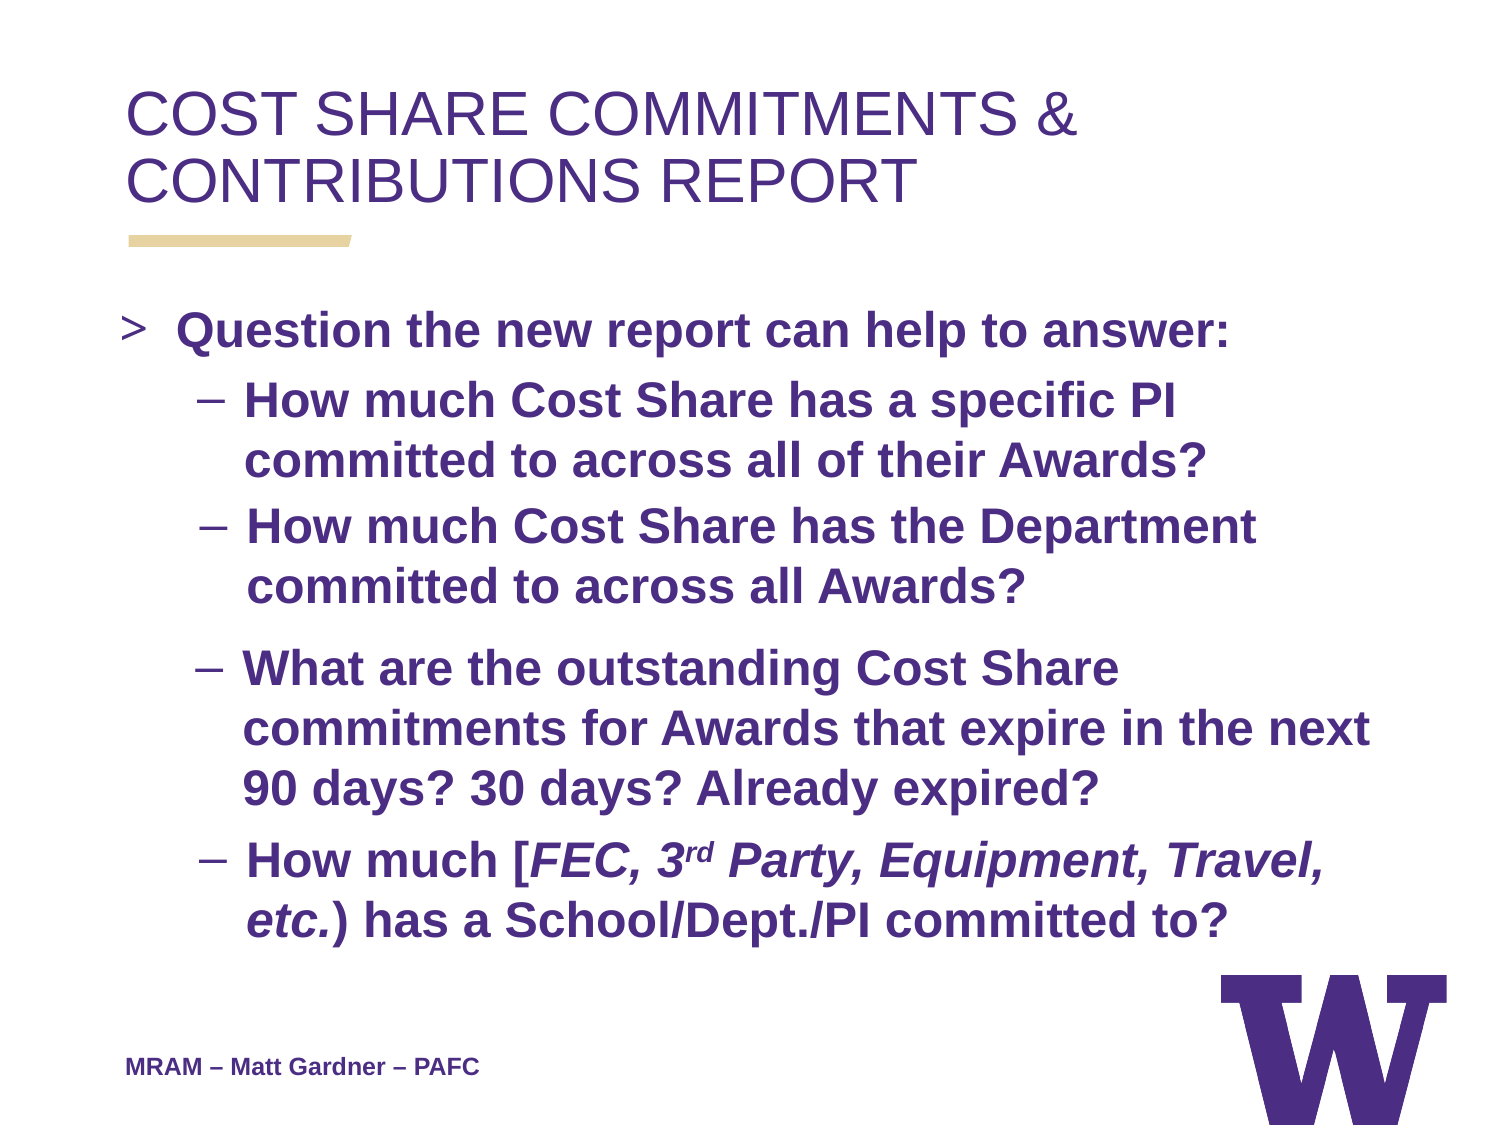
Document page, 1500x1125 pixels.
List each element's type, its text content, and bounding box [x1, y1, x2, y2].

list How much [FEC, 3rd Party, Equipment, Travel, etc.) has a School/Dept./PI committed to? [109, 749, 1454, 977]
text_box MRAM – Matt Gardner – PAFC [110, 1033, 1297, 1088]
list How much Cost Share has a specific PI committed to across all of their Awards? [107, 359, 1452, 537]
picture [128, 235, 352, 247]
list COST SHARE COMMITMENTS & CONTRIBUTIONS REPORT [110, 60, 1453, 224]
list Question the new report can help to answer: [104, 289, 1450, 373]
list What are the outstanding Cost Share commitments for Awards that expire in the next 90 days? 30 days? Already expired? [105, 558, 1450, 838]
list How much Cost Share has the Department committed to across all Awards? [109, 486, 1454, 650]
picture [1221, 977, 1447, 1125]
